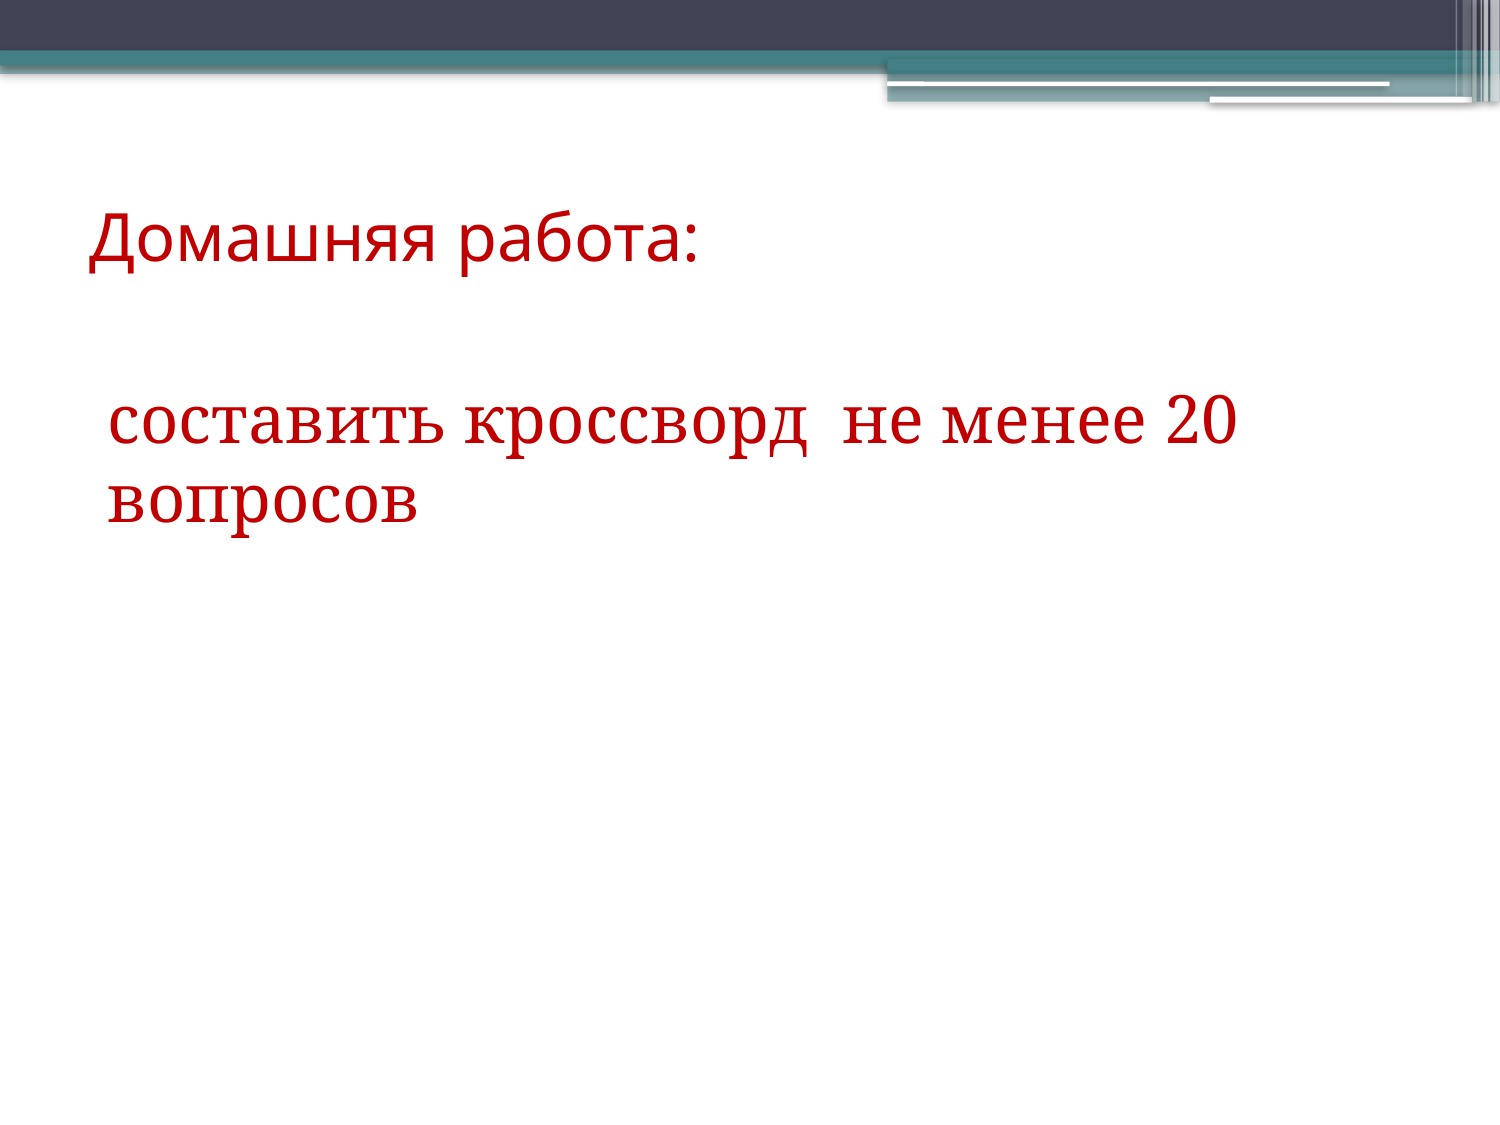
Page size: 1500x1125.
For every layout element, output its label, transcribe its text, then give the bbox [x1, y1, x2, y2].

list составить кроссворд не менее 20 вопросов [75, 368, 1474, 1022]
title Домашняя работа: [75, 187, 1425, 363]
